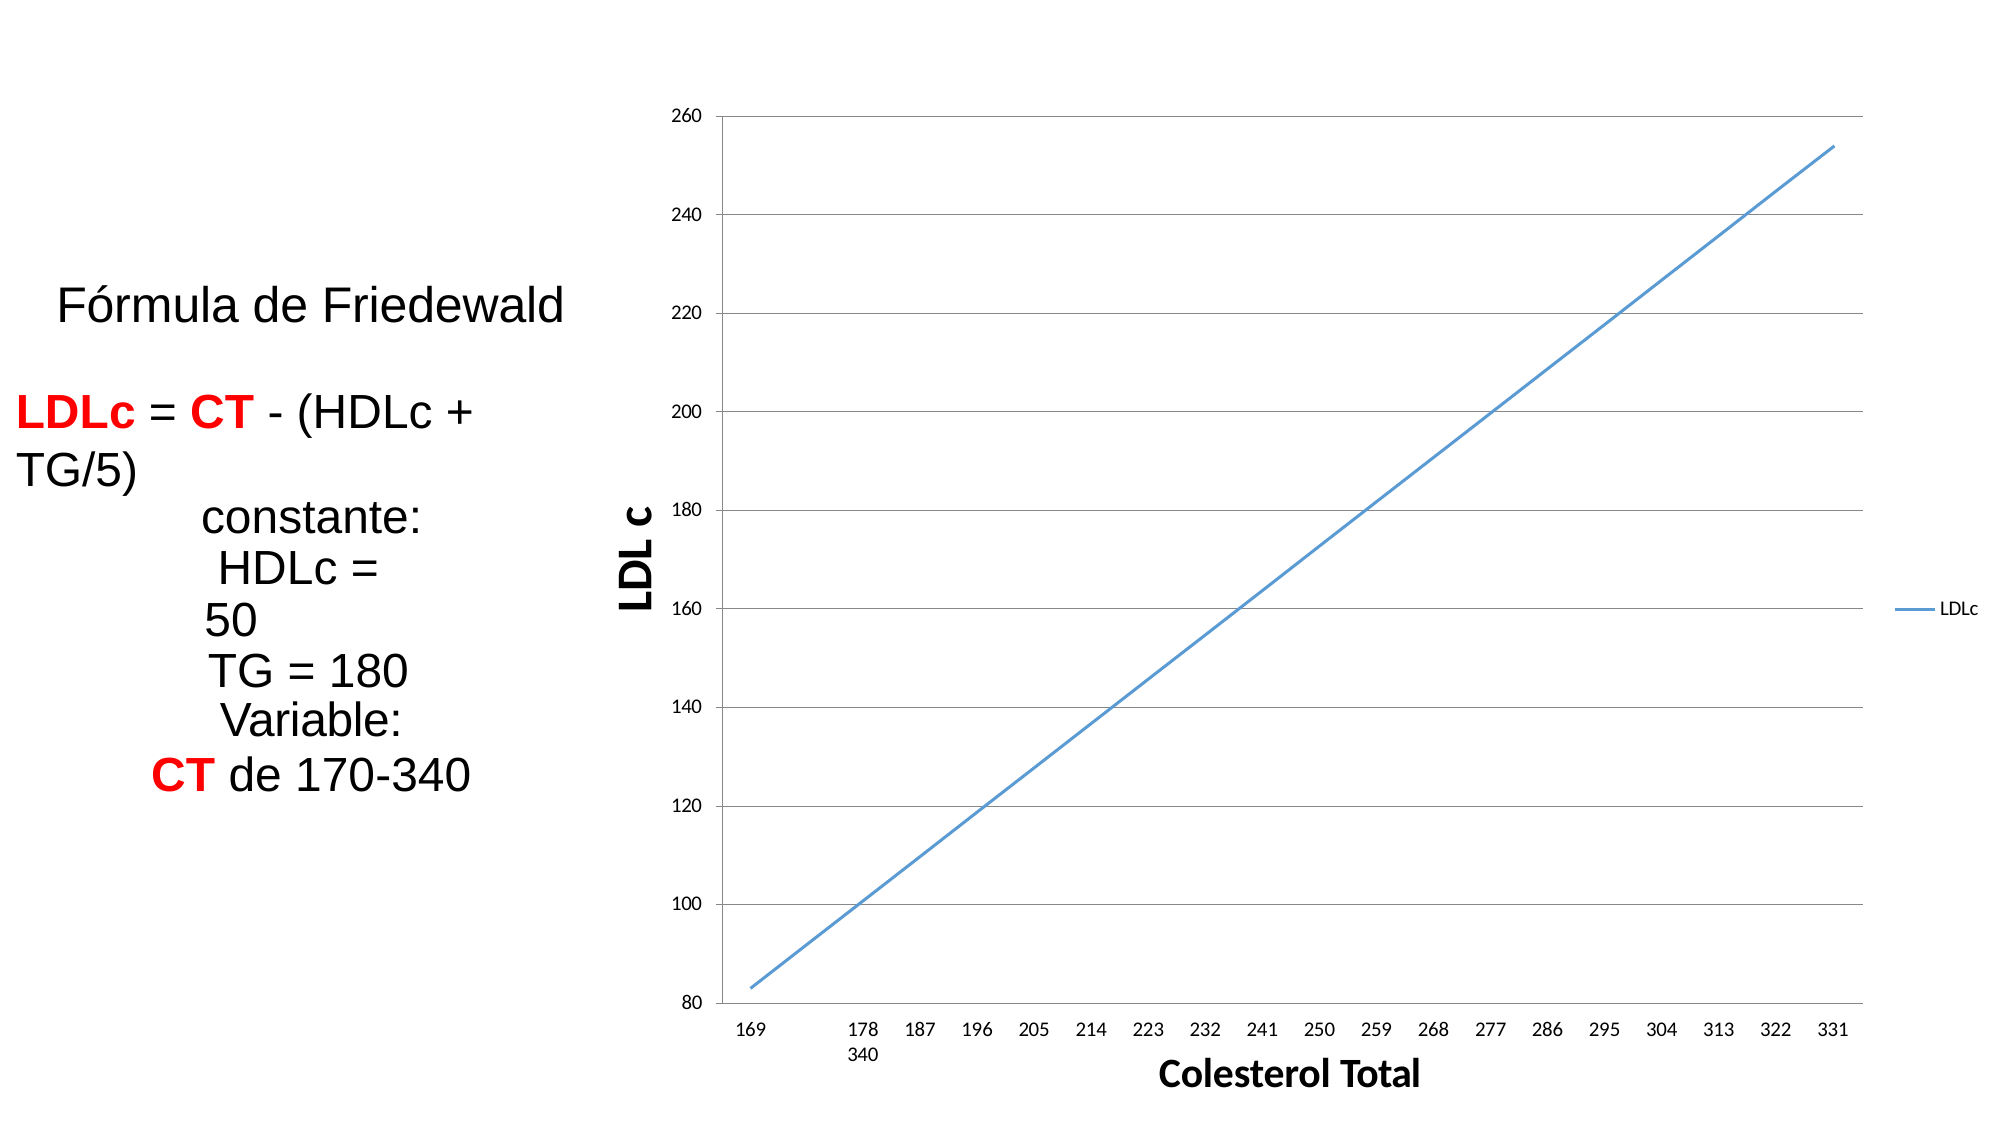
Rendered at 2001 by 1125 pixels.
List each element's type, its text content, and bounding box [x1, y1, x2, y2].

text_box 140 [669, 690, 705, 718]
text_box 80 169 178 187 196 205 214 223 232 241 250 259 268 277 286 295 304 313 322 331 340 [679, 984, 1853, 1066]
text_box 200 [669, 395, 705, 423]
text_box 160 [669, 592, 705, 620]
text_box 260 [669, 99, 705, 127]
text_box constante: HDLc = 50 TG = 180 [198, 482, 435, 689]
text_box 100 [669, 887, 705, 915]
text_box 180 [669, 493, 705, 521]
text_box Colesterol Total [1156, 1044, 1429, 1097]
text_box LDLc = CT - (HDLc + TG/5) [13, 378, 610, 496]
text_box Variable: CT de 170-340 [149, 689, 474, 801]
title Fórmula de Friedewald [54, 270, 570, 378]
text_box LDLc [1937, 592, 1981, 620]
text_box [715, 115, 1864, 1004]
text_box 120 [669, 789, 705, 817]
text_box LDL c [611, 505, 666, 615]
text_box 240 [669, 198, 705, 226]
text_box 220 [669, 296, 705, 324]
